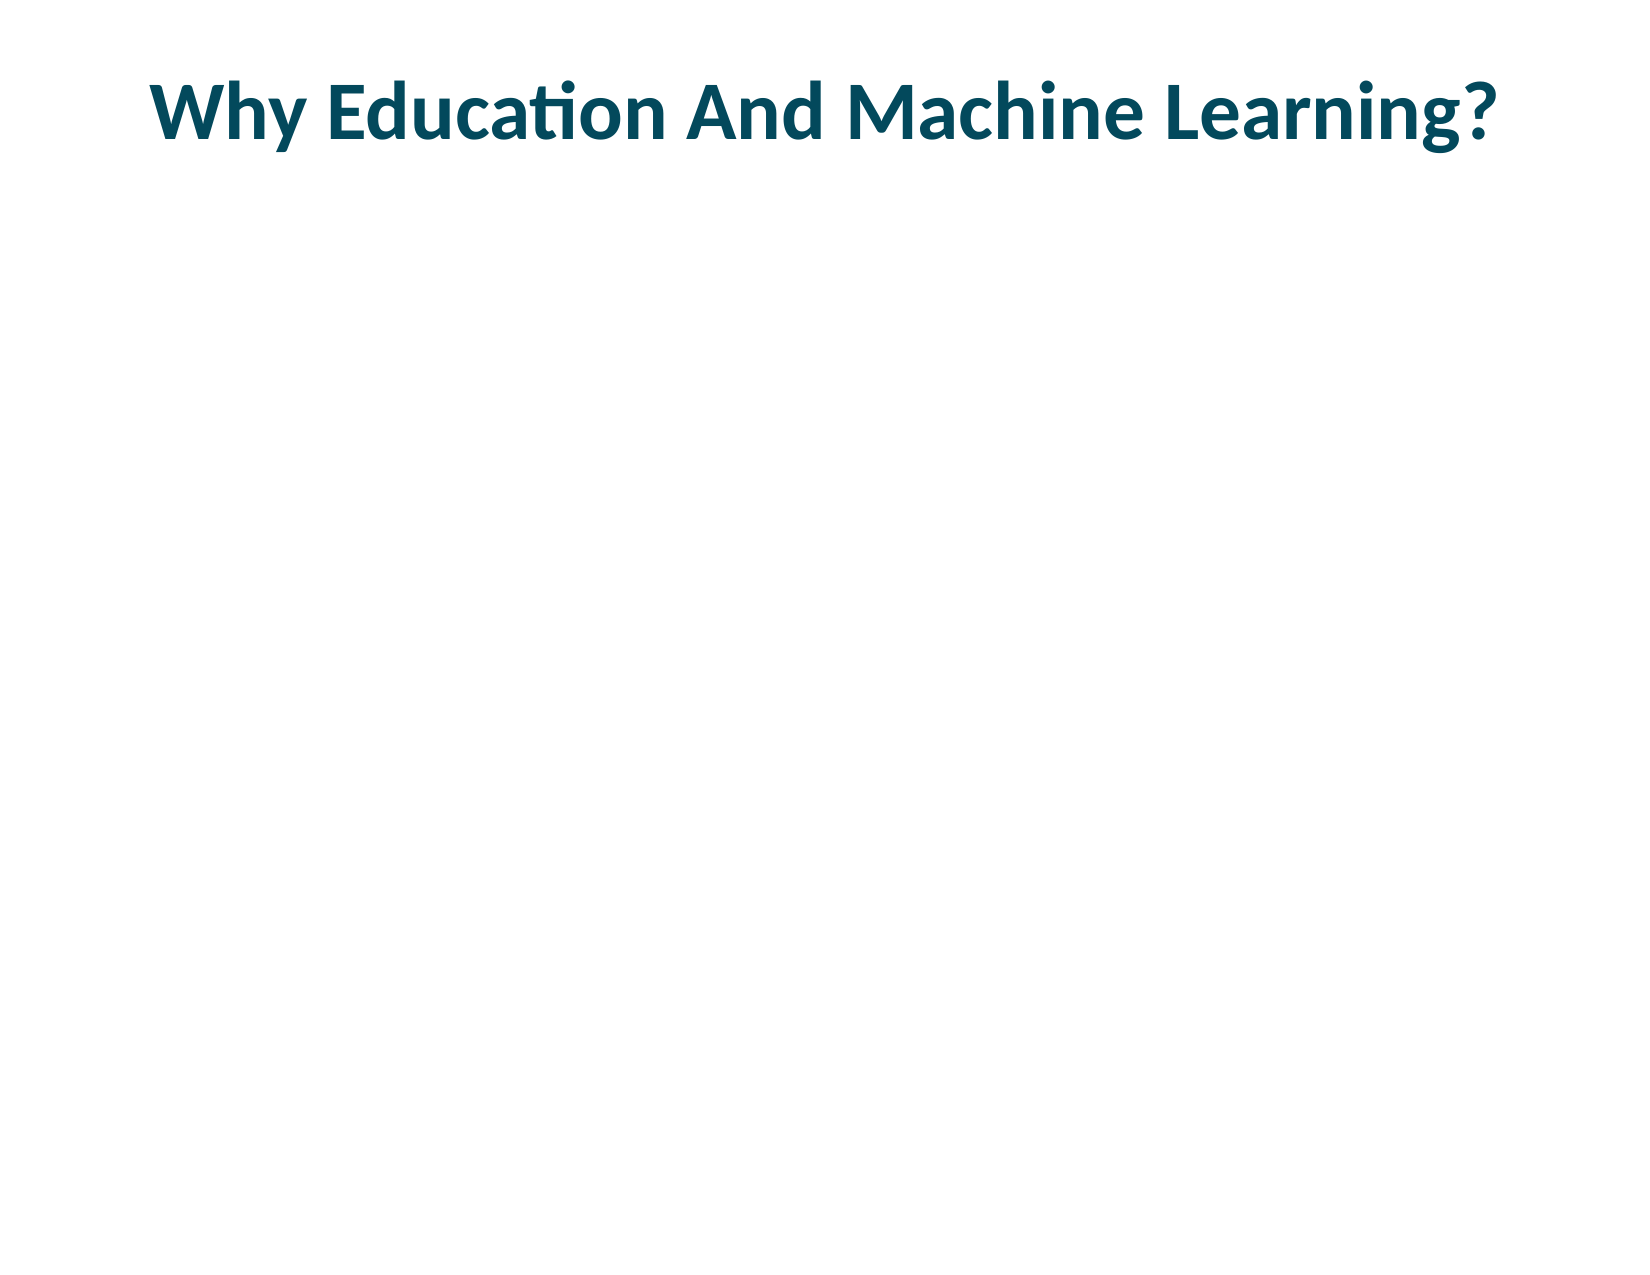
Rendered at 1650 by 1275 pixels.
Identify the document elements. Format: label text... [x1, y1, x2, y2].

title Why Education And Machine Learning? [82, 28, 1568, 185]
